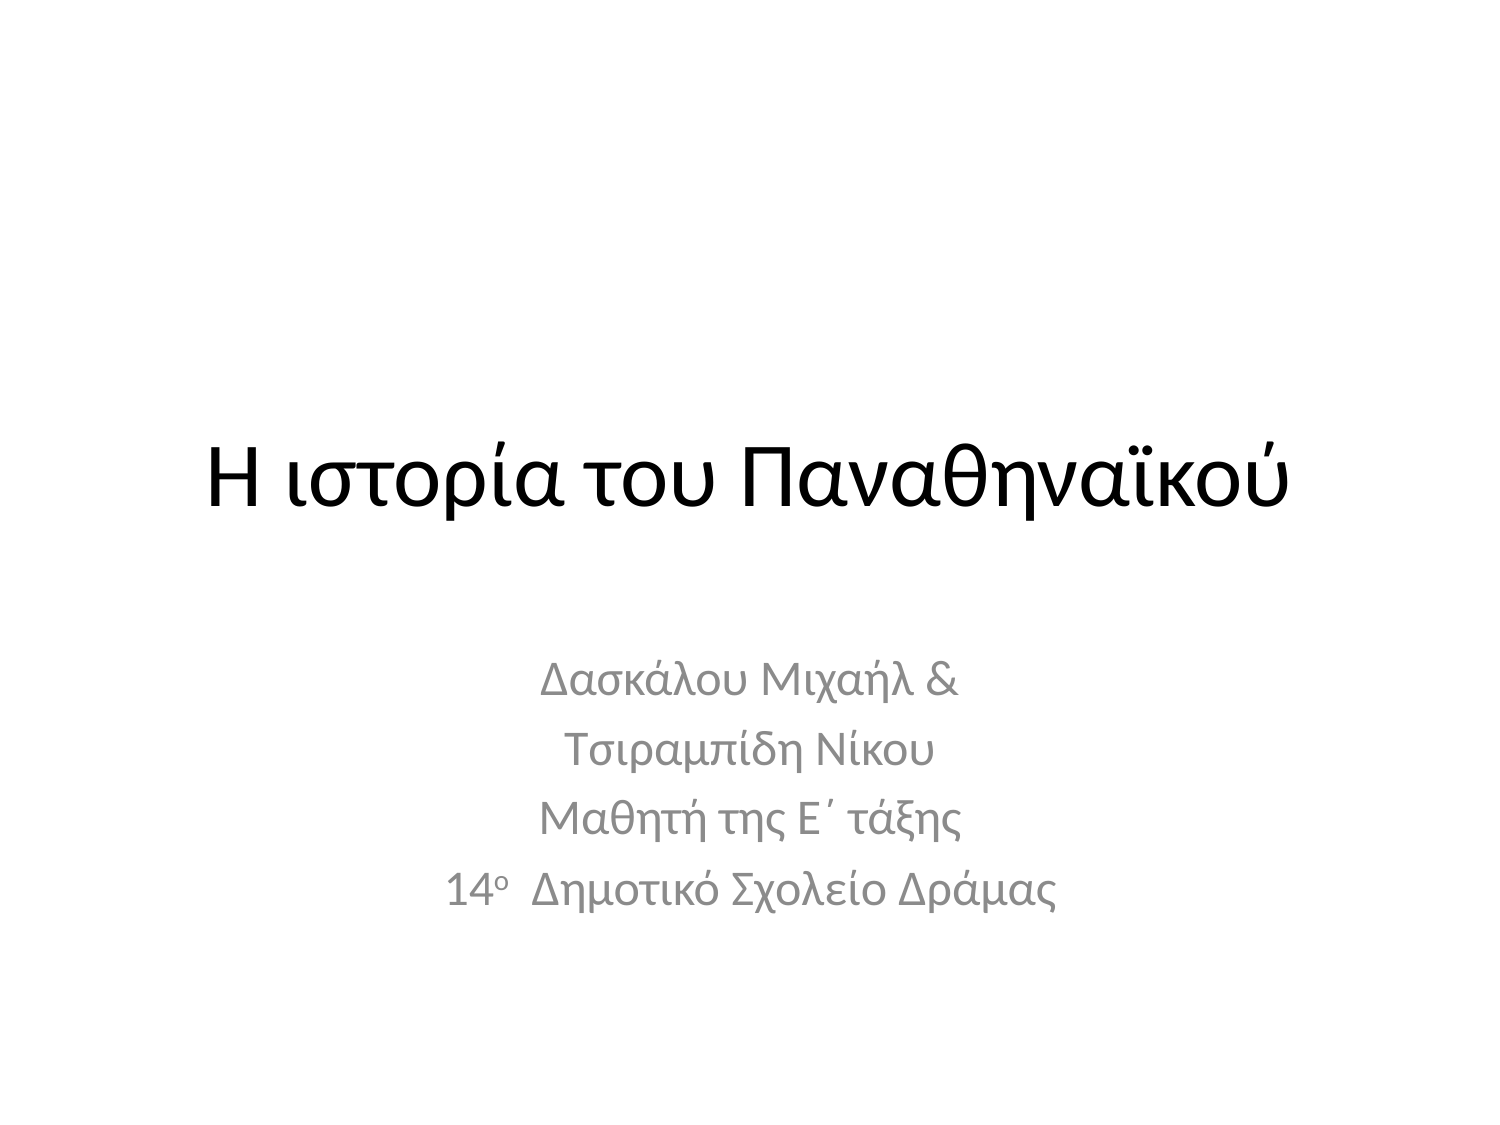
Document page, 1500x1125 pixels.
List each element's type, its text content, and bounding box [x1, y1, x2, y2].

subtitle Δασκάλου Μιχαήλ & Τσιραμπίδη Νίκου Μαθητή της Ε΄ τάξης 14ο Δημοτικό Σχολείο Δράμας [225, 637, 1275, 925]
title Η ιστορία του Παναθηναϊκού [112, 349, 1388, 591]
